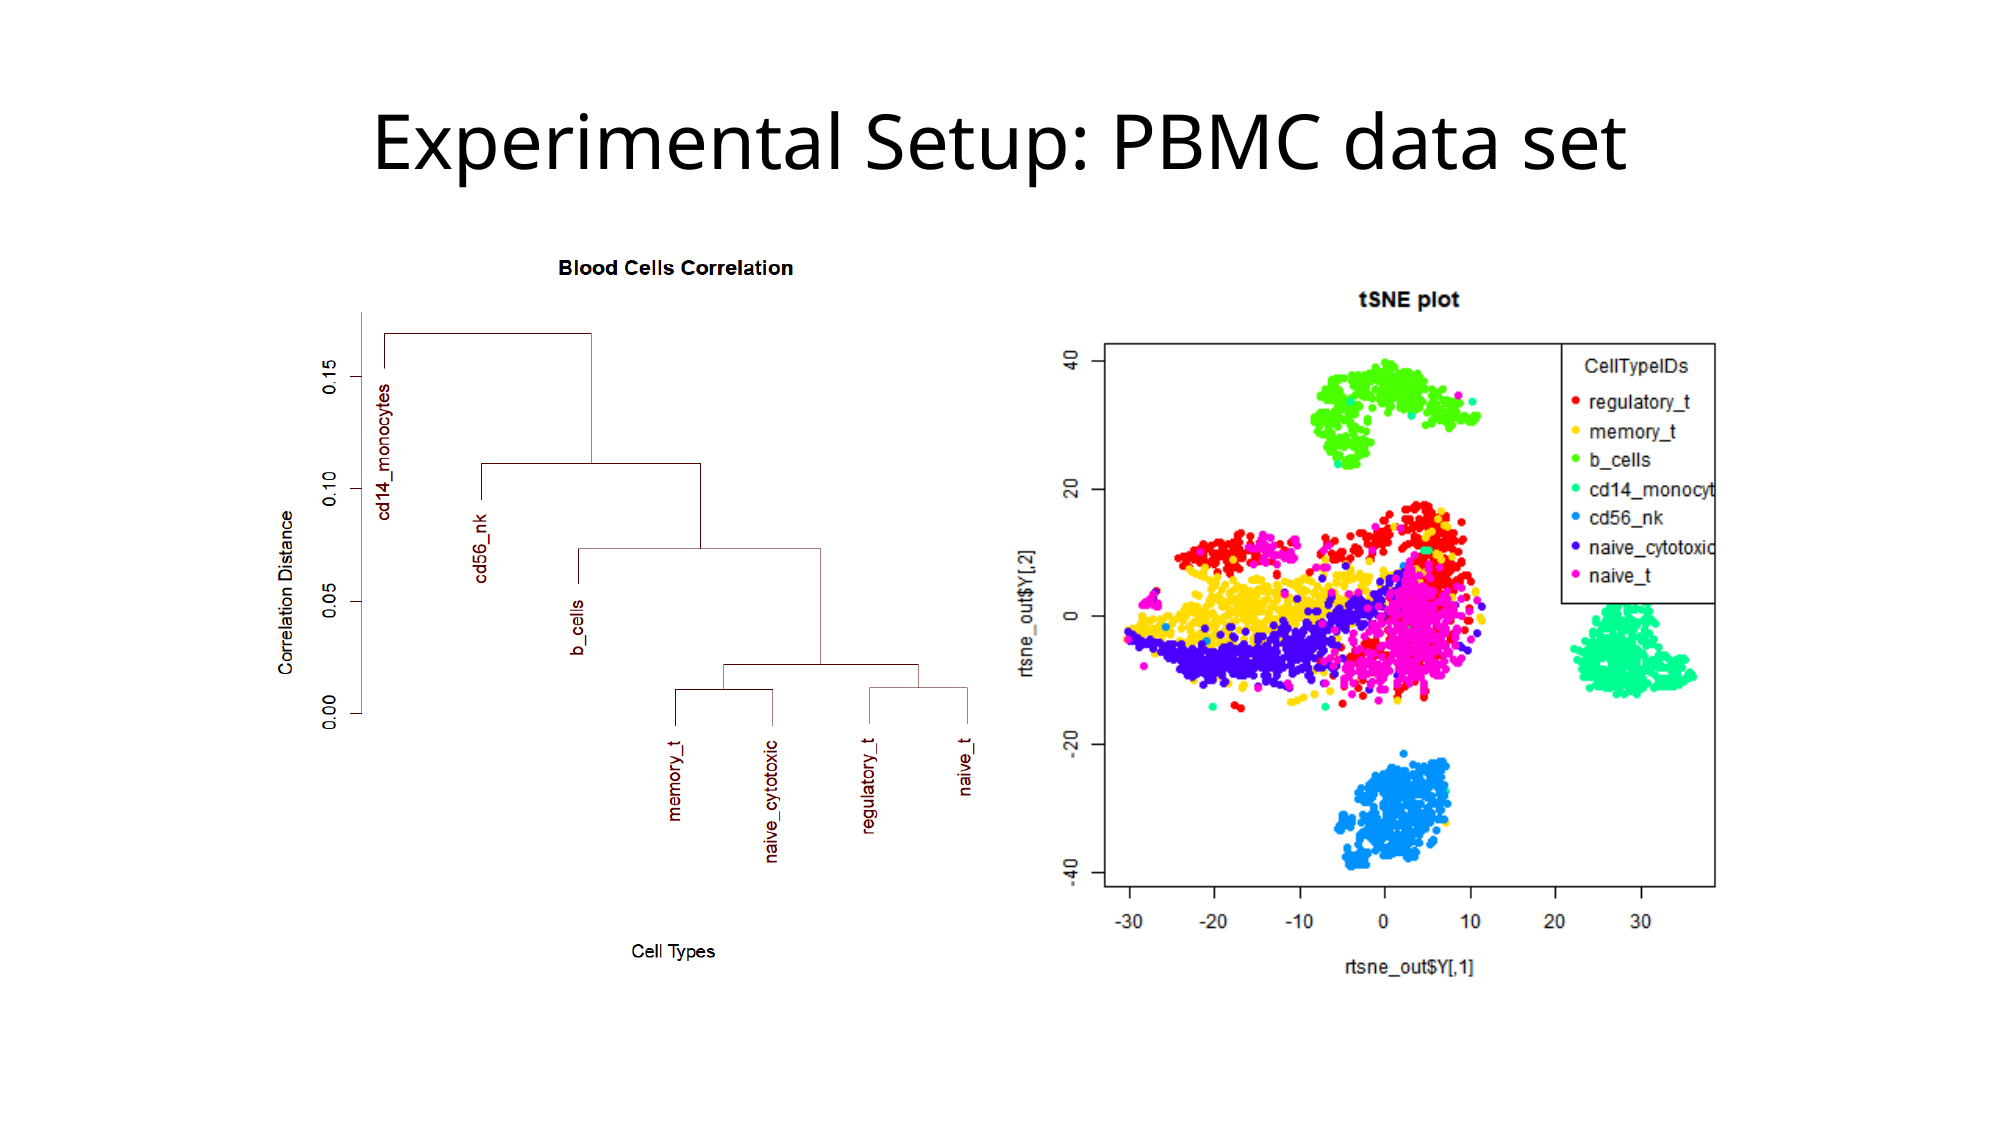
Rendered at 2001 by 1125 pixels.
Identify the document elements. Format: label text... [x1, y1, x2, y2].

picture [278, 251, 988, 964]
text_box Experimental Setup: PBMC data set [324, 45, 1675, 233]
picture [1012, 251, 1763, 1002]
